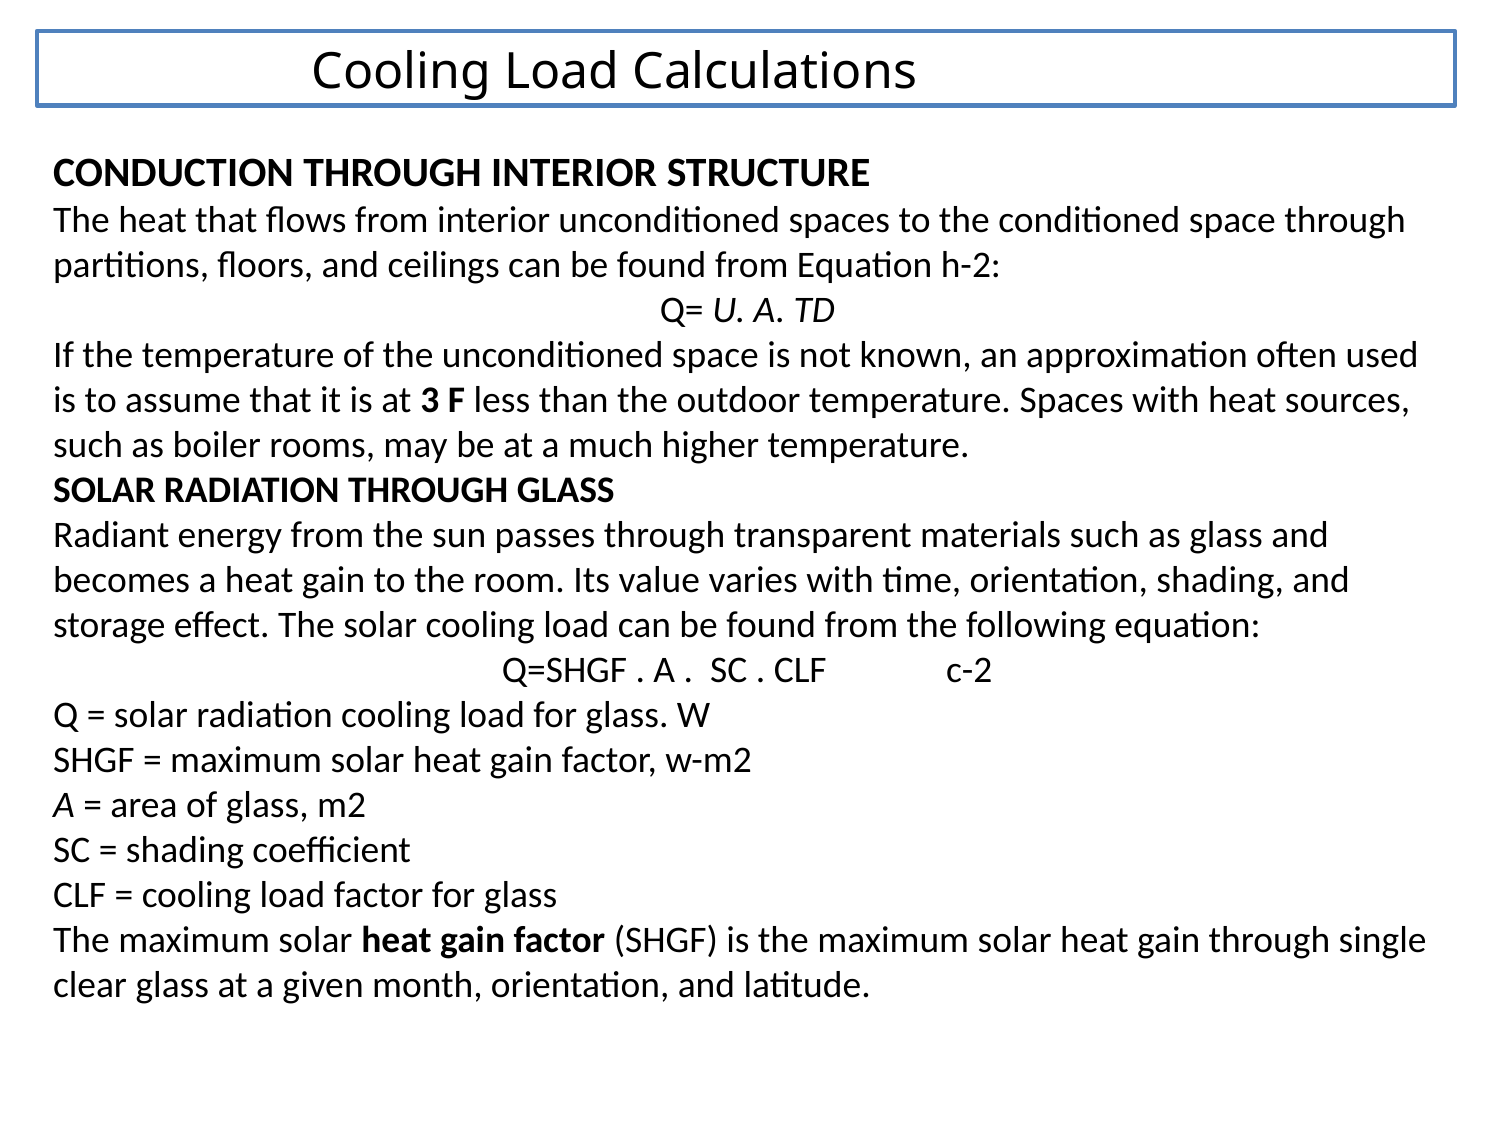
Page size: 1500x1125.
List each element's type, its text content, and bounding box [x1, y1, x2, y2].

text_box Cooling Load Calculations [35, 29, 1457, 108]
text_box CONDUCTION THROUGH INTERIOR STRUCTURE The heat that flows from interior unconditioned spaces to the conditioned space through partitions, floors, and ceilings can be found from Equation h-2: Q= U. A. TD If the temperature of the unconditioned space is not known, an approximation often used is to assume that it is at 3 F less than the outdoor temperature. Spaces with heat sources, such as boiler rooms, may be at a much higher temperature. SOLAR RADIATION THROUGH GLASS Radiant energy from the sun passes through transparent materials such as glass and becomes a heat gain to the room. Its value varies with time, orientation, shading, and storage effect. The solar cooling load can be found from the following equation: Q=SHGF . A . SC . CLF c-2 Q = solar radiation cooling load for glass. W SHGF = maximum solar heat gain factor, w-m2 A = area of glass, m2 SC = shading coefficient CLF = cooling load factor for glass The maximum solar heat gain factor (SHGF) is the maximum solar heat gain through single clear glass at a given month, orientation, and latitude. [38, 137, 1457, 1012]
